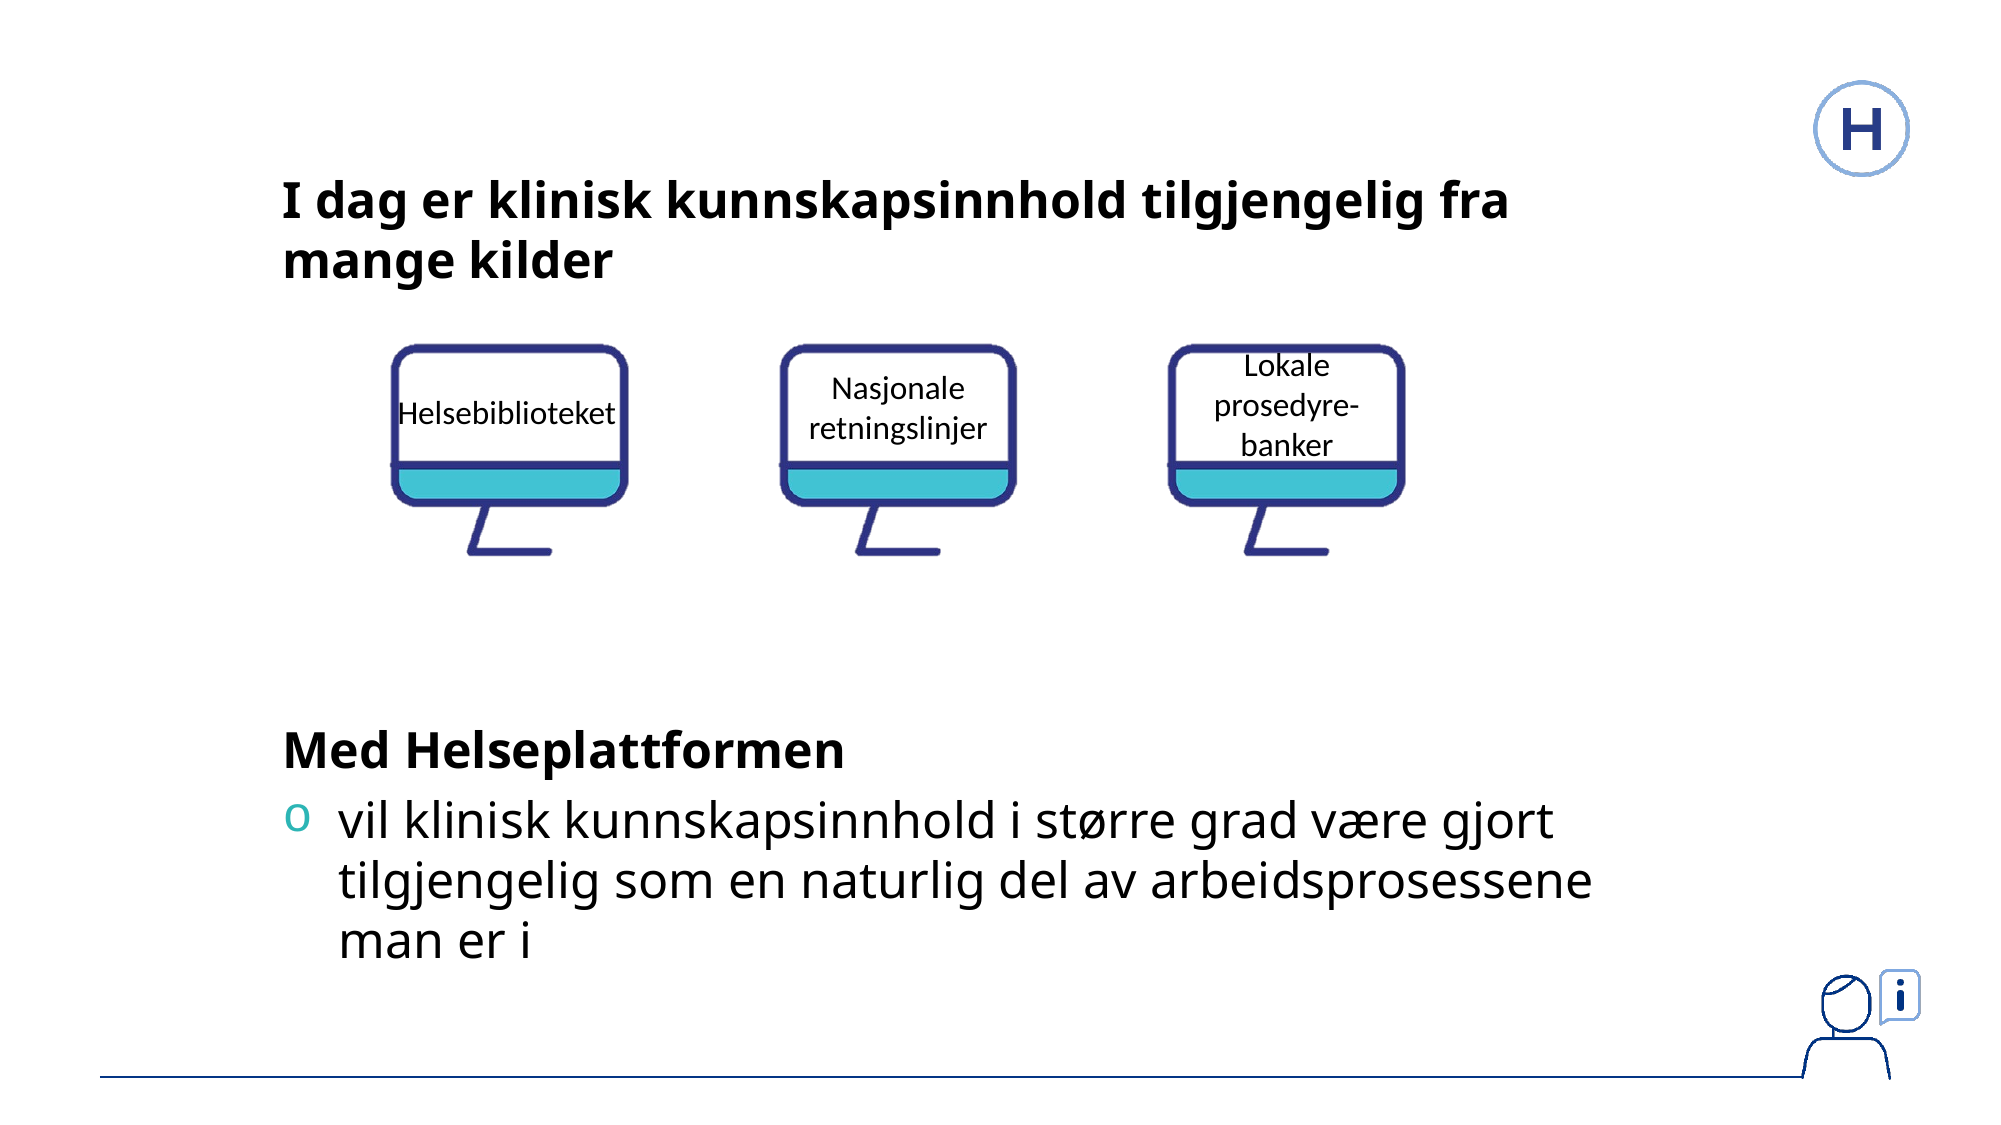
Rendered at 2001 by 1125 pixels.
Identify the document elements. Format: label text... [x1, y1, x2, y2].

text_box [352, 272, 674, 594]
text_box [741, 272, 1063, 594]
picture [1813, 80, 1910, 177]
picture [1778, 913, 1960, 1096]
list I dag er klinisk kunnskapsinnhold tilgjengelig fra mange kilder Med Helseplattformen vil klinisk kunnskapsinnhold i større grad være gjort tilgjengelig som en naturlig del av arbeidsprosessene man er i [267, 160, 1627, 905]
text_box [1129, 272, 1451, 594]
